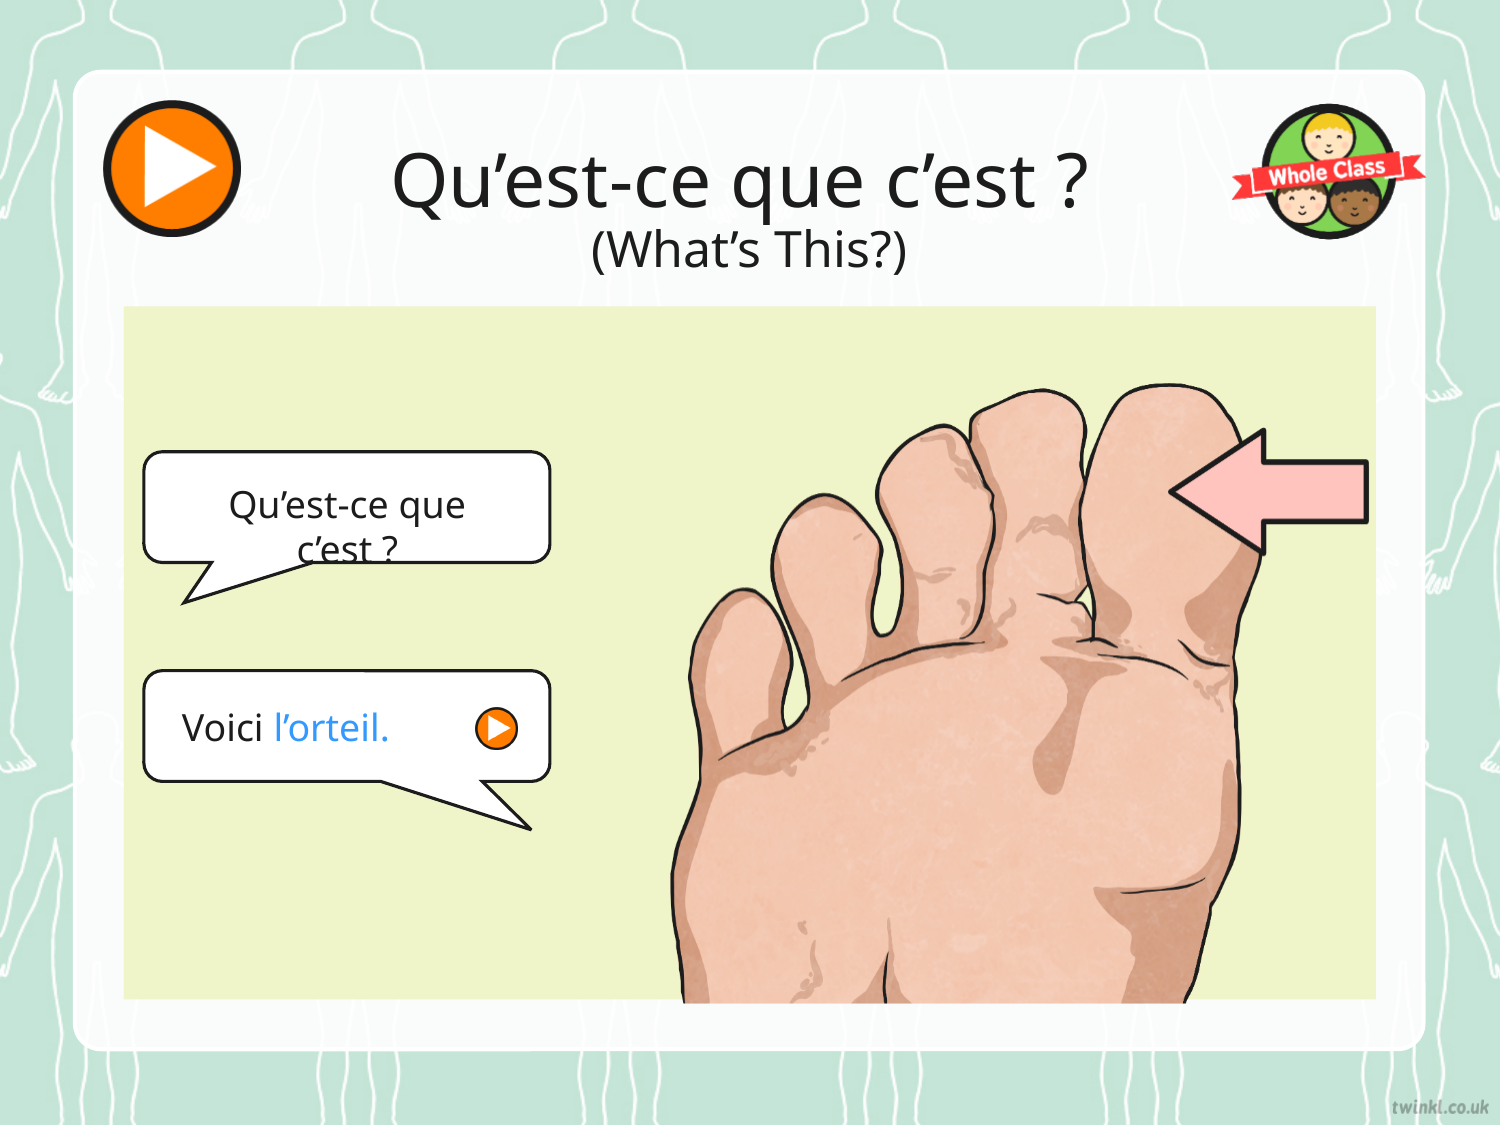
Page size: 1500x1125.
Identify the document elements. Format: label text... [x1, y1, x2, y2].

text_box [142, 450, 551, 564]
picture [0, 0, 1500, 1125]
text_box Qu’est-ce que c’est ? [164, 473, 531, 579]
text_box Voici l’orteil. [124, 696, 448, 757]
text_box [142, 669, 551, 831]
title Qu’est-ce que c’est ? (What’s This?) [73, 78, 1426, 343]
text_box [123, 343, 1377, 1000]
text_box [181, 579, 264, 605]
